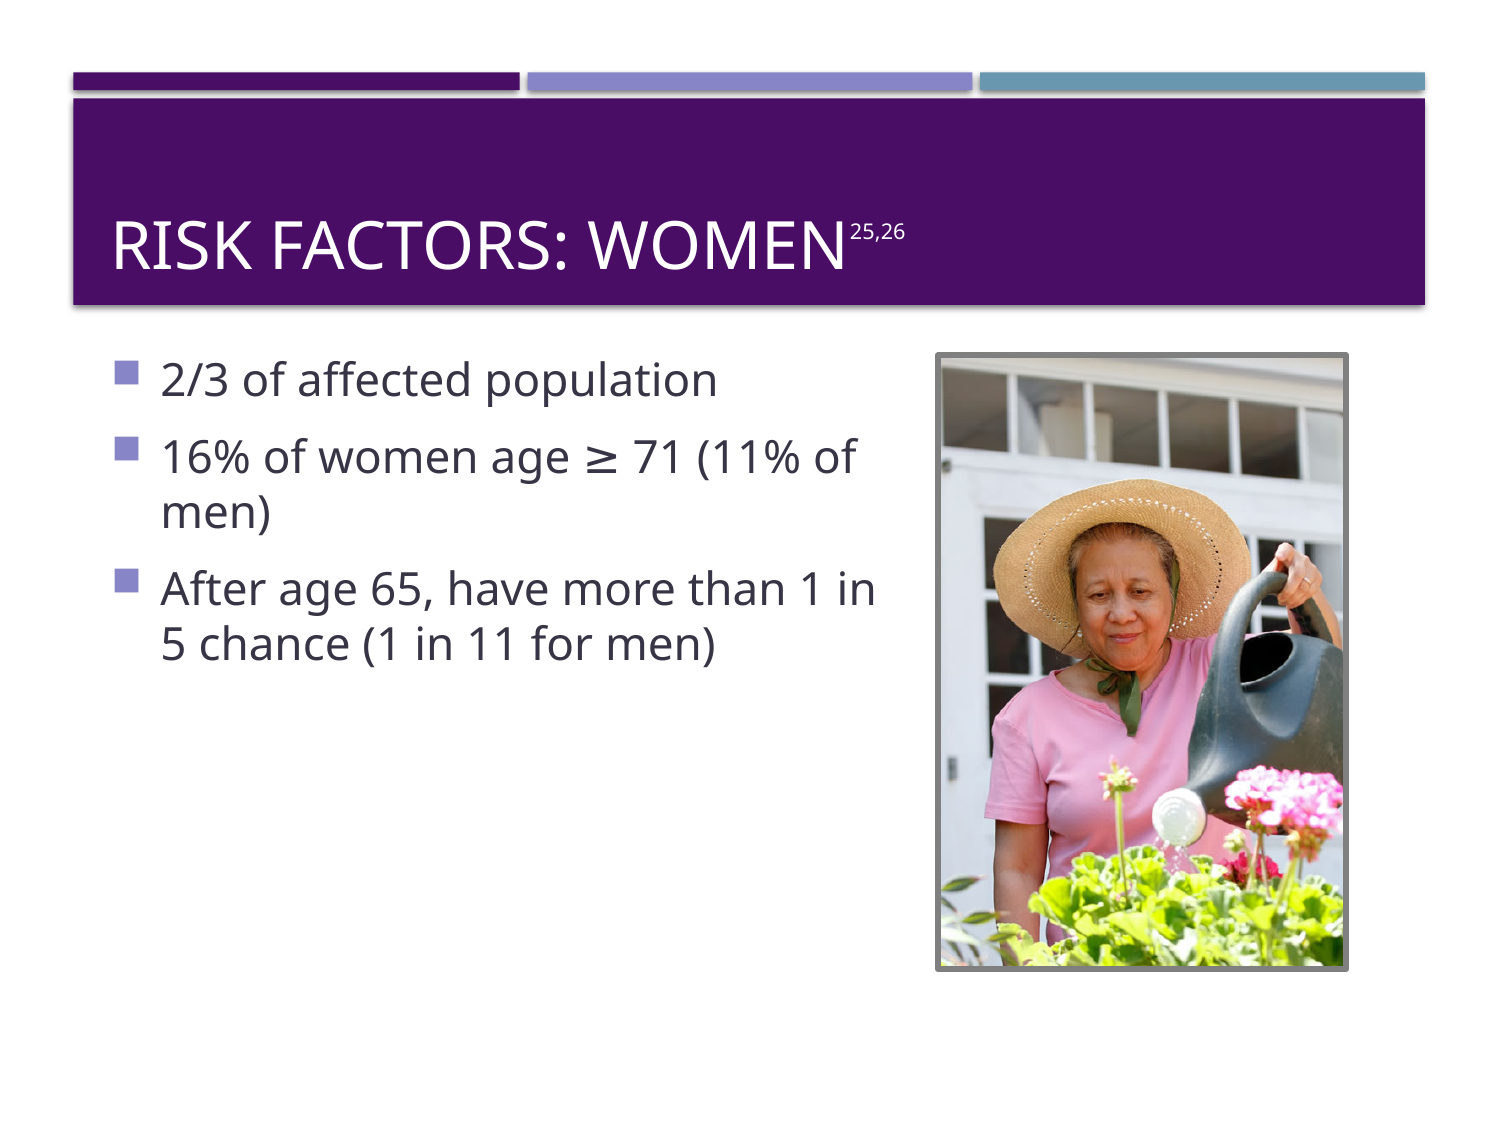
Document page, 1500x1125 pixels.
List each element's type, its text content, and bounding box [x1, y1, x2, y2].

list 2/3 of affected population 16% of women age ≥ 71 (11% of men) After age 65, have more than 1 in 5 chance (1 in 11 for men) [95, 365, 900, 962]
picture [940, 357, 1344, 967]
title Risk Factors: Women25,26 [95, 112, 1406, 291]
